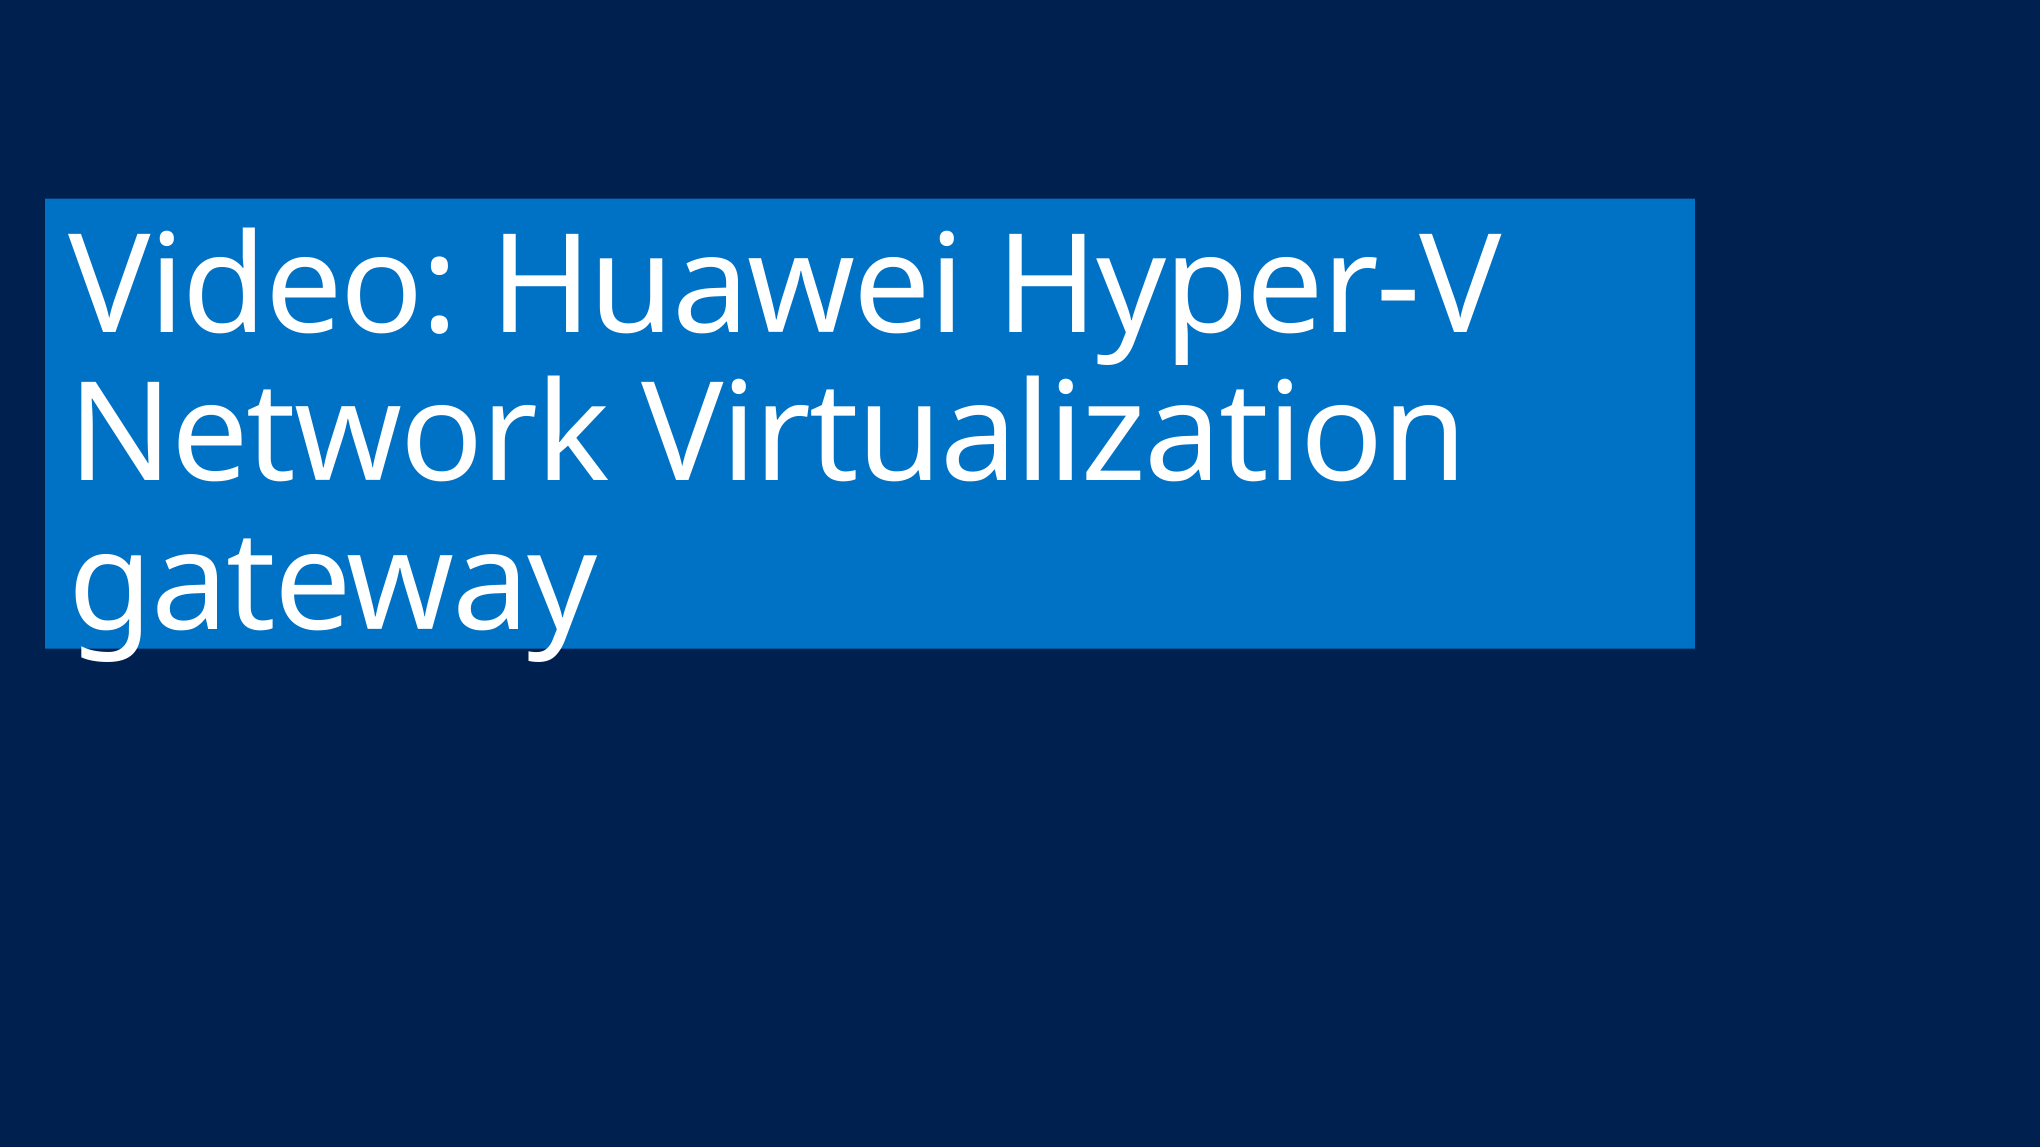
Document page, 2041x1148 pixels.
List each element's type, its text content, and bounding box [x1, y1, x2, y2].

title Video: Huawei Hyper-V Network Virtualization gateway [45, 198, 1695, 731]
